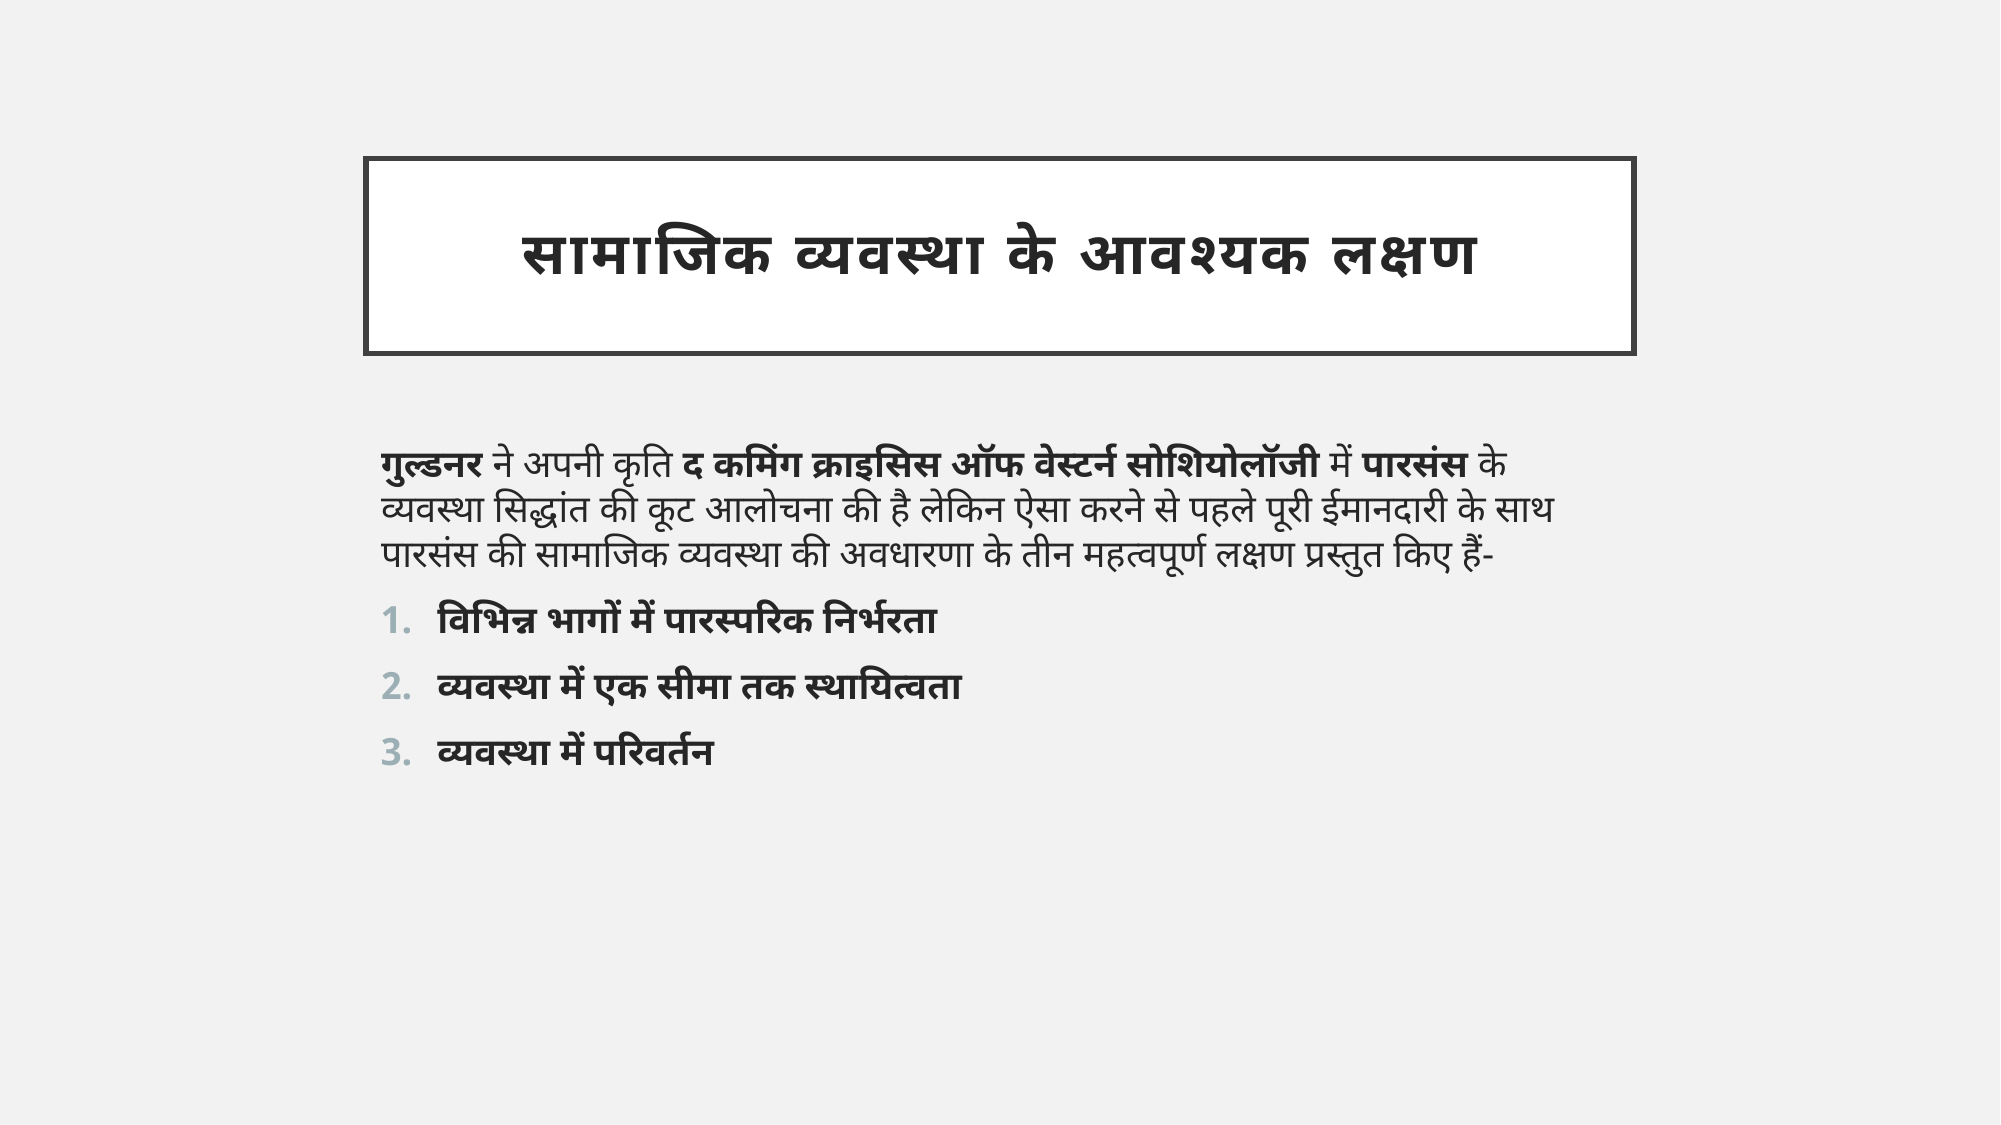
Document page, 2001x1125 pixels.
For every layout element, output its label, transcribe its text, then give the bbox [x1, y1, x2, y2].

title सामाजिक व्यवस्था के आवश्यक लक्षण [363, 156, 1637, 356]
list गुल्डनर ने अपनी कृति द कमिंग क्राइसिस ऑफ वेस्टर्न सोशियोलॉजी में पारसंस के व्यवस्था सिद्धांत की कूट आलोचना की है लेकिन ऐसा करने से पहले पूरी ईमानदारी के साथ पारसंस की सामाजिक व्यवस्था की अवधारणा के तीन महत्वपूर्ण लक्षण प्रस्तुत किए हैं- विभिन्न भागों में पारस्परिक निर्भरता व्यवस्था में एक सीमा तक स्थायित्वता व्यवस्था में परिवर्तन [366, 432, 1634, 942]
